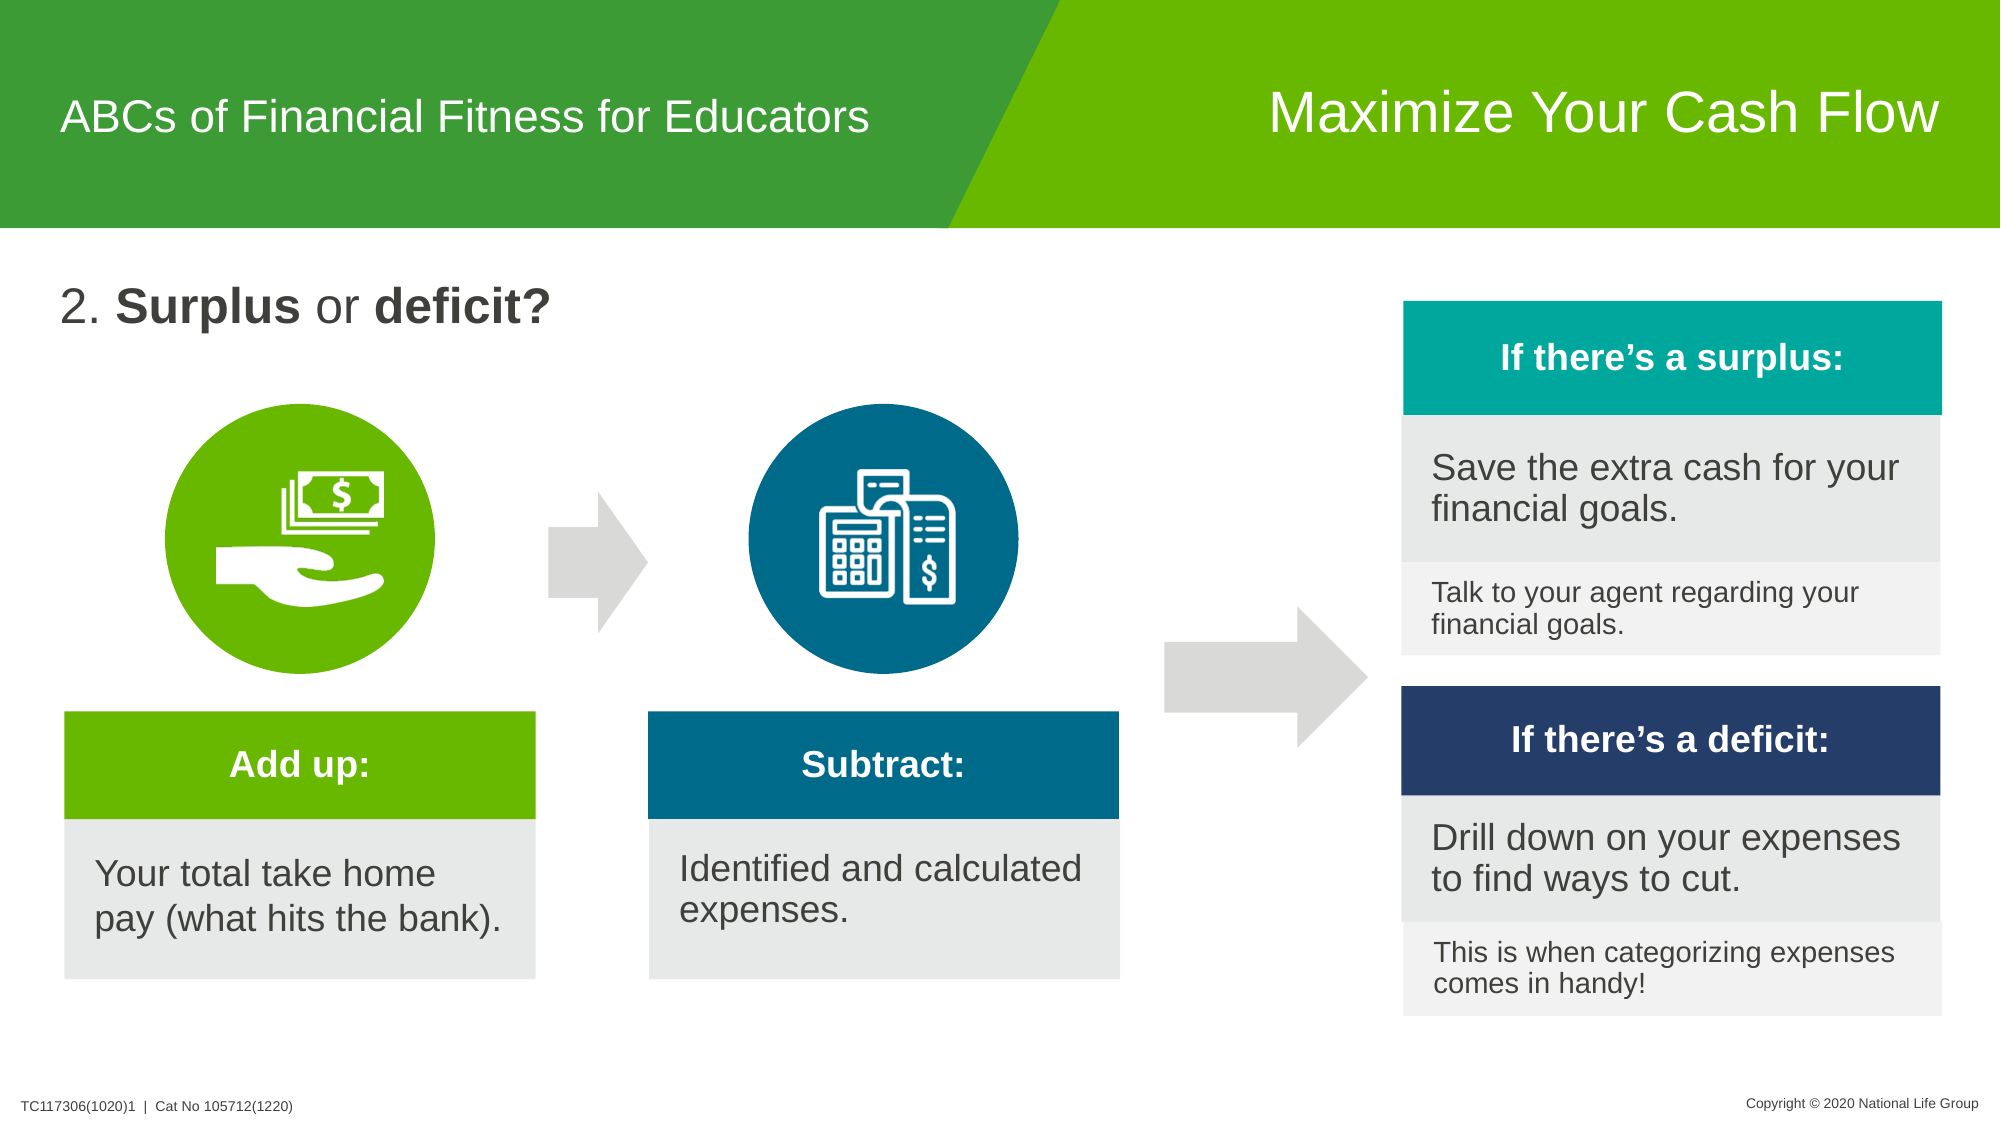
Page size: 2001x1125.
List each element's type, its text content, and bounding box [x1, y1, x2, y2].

text_box Identified and calculated expenses. [649, 819, 1121, 980]
text_box This is when categorizing expenses comes in handy! [1403, 921, 1943, 1017]
text_box If there’s a deficit: [1401, 686, 1941, 795]
text_box Subtract: [648, 711, 1119, 820]
text_box ABCs of Financial Fitness for Educators [0, 0, 1061, 229]
text_box Your total take home pay (what hits the bank). [64, 820, 536, 980]
picture [820, 470, 955, 604]
text_box Save the extra cash for your financial goals. [1401, 415, 1941, 562]
text_box [747, 402, 1020, 675]
text_box 2. Surplus or deficit? [59, 241, 1000, 367]
text_box Maximize Your Cash Flow [949, 0, 2000, 229]
picture [833, 520, 881, 535]
text_box [163, 402, 436, 675]
text_box Drill down on your expenses to find ways to cut. [1401, 795, 1941, 922]
text_box Add up: [64, 711, 536, 820]
picture [216, 471, 384, 607]
text_box [1163, 603, 1370, 751]
text_box [547, 488, 650, 637]
text_box If there’s a surplus: [1403, 300, 1943, 416]
text_box Talk to your agent regarding your financial goals. [1401, 562, 1941, 656]
picture [868, 538, 881, 585]
picture [833, 538, 846, 585]
picture [850, 538, 864, 585]
